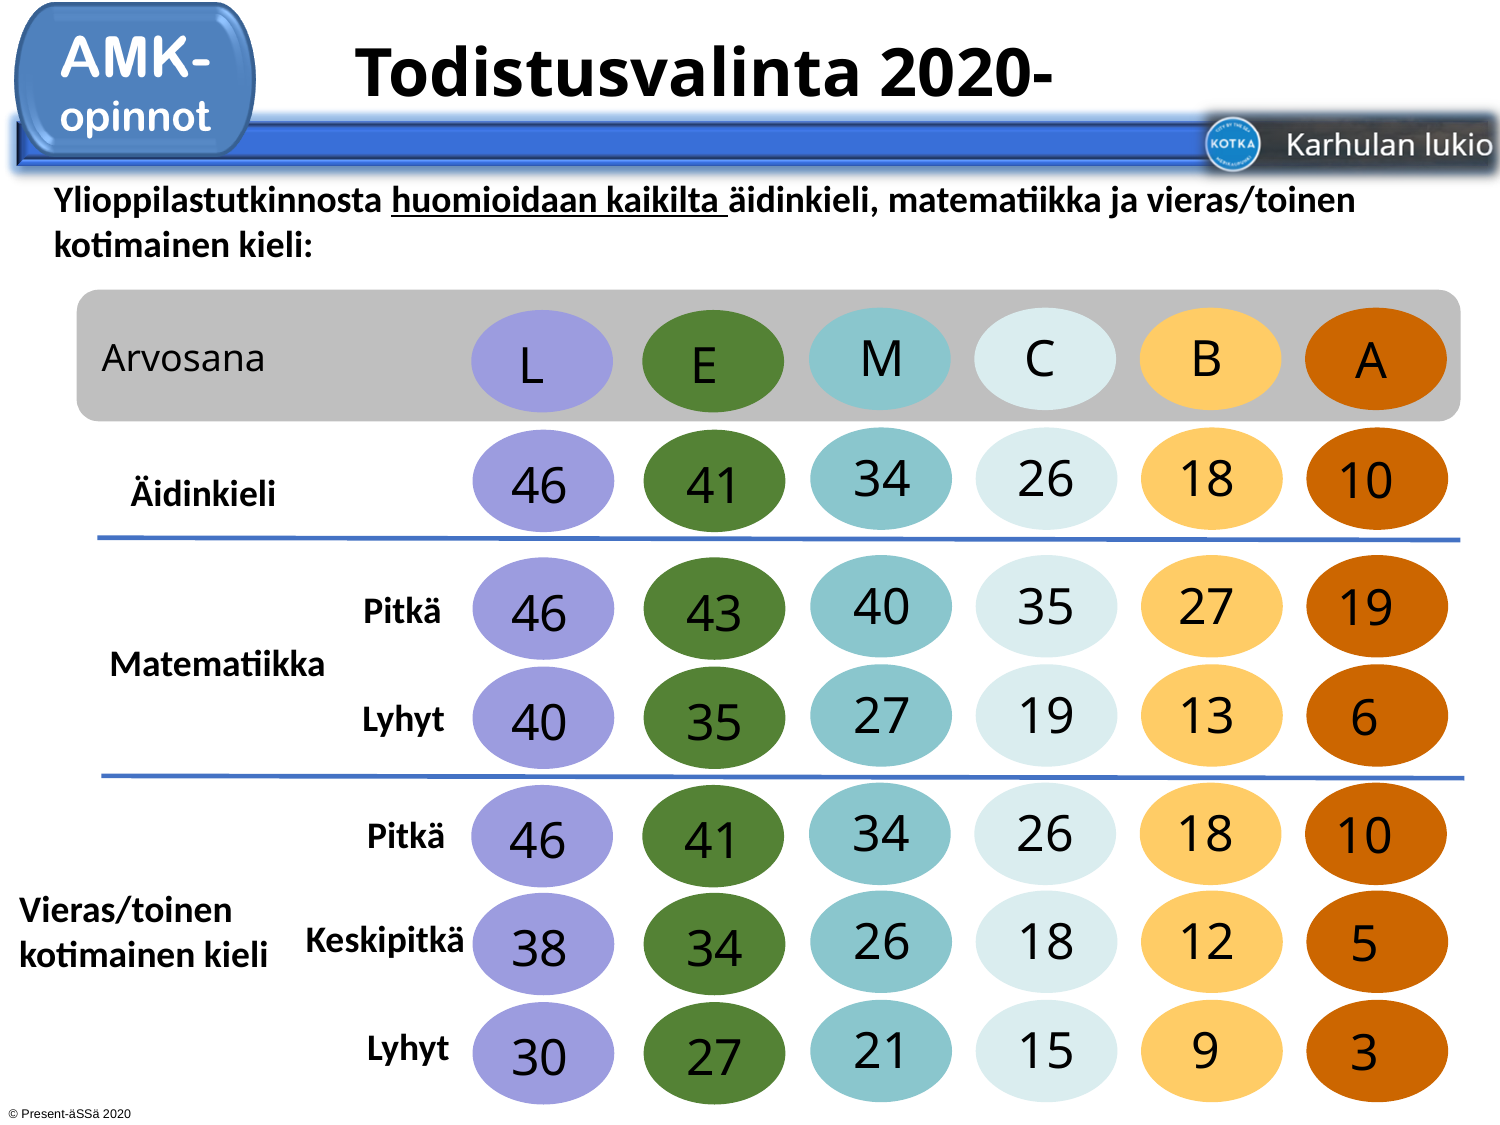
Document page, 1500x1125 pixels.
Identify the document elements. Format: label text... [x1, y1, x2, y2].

text_box Ylioppilastutkinnosta huomioidaan kaikilta äidinkieli, matematiikka ja vieras/toinen kotimainen kieli: [39, 167, 1411, 273]
text_box [480, 892, 596, 983]
text_box [975, 427, 1118, 530]
text_box [1330, 427, 1424, 440]
text_box [1306, 446, 1322, 511]
text_box [485, 557, 595, 647]
text_box [499, 758, 588, 769]
text_box M [844, 319, 939, 395]
text_box Pitkä [352, 803, 495, 864]
text_box [670, 877, 756, 888]
text_box 27 [839, 676, 934, 751]
text_box 34 [671, 909, 779, 985]
text_box B [1175, 319, 1270, 395]
text_box [642, 787, 765, 877]
text_box [603, 916, 615, 972]
text_box [1141, 664, 1283, 767]
text_box 9 [1163, 1011, 1258, 1087]
text_box 26 [839, 902, 934, 978]
text_box 34 [837, 794, 933, 870]
text_box 26 [1003, 439, 1098, 514]
text_box 6 [1322, 677, 1425, 753]
text_box [975, 555, 1118, 658]
text_box 10 [1321, 796, 1424, 871]
text_box [779, 587, 786, 630]
text_box [1141, 1012, 1283, 1103]
text_box 18 [1162, 794, 1257, 870]
text_box [808, 787, 931, 886]
text_box [1329, 555, 1449, 658]
text_box Vieras/toinen kotimainen kieli [4, 877, 318, 983]
text_box [643, 892, 767, 996]
text_box [643, 557, 766, 660]
text_box L [504, 326, 582, 402]
text_box [1328, 903, 1449, 993]
text_box [934, 444, 953, 513]
text_box 18 [1163, 439, 1258, 514]
text_box 3 [1322, 1013, 1425, 1088]
text_box Äidinkieli [115, 461, 429, 522]
text_box 30 [496, 1018, 603, 1094]
text_box [499, 877, 585, 888]
text_box 43 [671, 573, 779, 649]
text_box [810, 999, 932, 1103]
text_box Lyhyt [347, 686, 490, 746]
text_box [602, 808, 613, 864]
text_box [603, 453, 615, 509]
text_box [1141, 902, 1283, 993]
text_box [779, 459, 786, 503]
picture [0, 0, 1500, 197]
text_box [1098, 906, 1118, 977]
text_box [482, 864, 495, 875]
text_box 10 [1322, 440, 1425, 516]
text_box [810, 890, 932, 993]
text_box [101, 775, 1465, 779]
text_box [1329, 664, 1449, 767]
text_box [1306, 1019, 1322, 1084]
text_box [779, 1032, 786, 1075]
text_box 40 [496, 683, 603, 758]
text_box 15 [1003, 1011, 1098, 1087]
text_box [975, 999, 1097, 1103]
text_box [1166, 787, 1256, 794]
text_box [1167, 890, 1257, 902]
text_box [1306, 574, 1322, 639]
text_box 19 [1322, 568, 1425, 644]
text_box [1168, 555, 1256, 566]
text_box 46 [495, 801, 602, 877]
text_box [974, 307, 1096, 411]
text_box [810, 664, 933, 767]
text_box [934, 681, 953, 750]
text_box [1306, 683, 1322, 748]
text_box 41 [671, 446, 779, 521]
text_box [1139, 307, 1261, 411]
text_box 19 [1003, 676, 1098, 751]
text_box 12 [1163, 902, 1258, 978]
text_box [603, 580, 615, 637]
text_box [1330, 890, 1424, 903]
text_box [934, 907, 953, 976]
text_box [488, 787, 594, 803]
text_box [810, 427, 933, 530]
text_box [471, 309, 613, 413]
text_box [642, 309, 785, 413]
text_box [1098, 1015, 1118, 1087]
text_box [643, 666, 767, 769]
text_box Keskipitkä [318, 907, 485, 968]
text_box [974, 787, 1096, 886]
text_box 46 [496, 446, 603, 521]
text_box [778, 815, 785, 857]
text_box [1141, 567, 1283, 658]
text_box [76, 289, 1461, 422]
text_box [500, 1094, 587, 1105]
text_box 40 [839, 566, 934, 642]
text_box [1270, 330, 1282, 387]
text_box [1306, 909, 1322, 974]
text_box [779, 922, 786, 966]
text_box [603, 690, 615, 746]
text_box [810, 555, 932, 658]
text_box [1105, 331, 1117, 387]
text_box [500, 985, 586, 996]
text_box 27 [671, 1018, 779, 1094]
text_box [1328, 999, 1449, 1103]
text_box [97, 537, 1461, 541]
text_box 38 [496, 909, 603, 985]
text_box [1328, 440, 1449, 530]
text_box 35 [1003, 566, 1098, 642]
text_box C [1009, 319, 1105, 395]
text_box [643, 1002, 766, 1105]
text_box 41 [669, 801, 778, 877]
text_box [779, 696, 786, 739]
text_box [975, 664, 1118, 767]
text_box [934, 572, 953, 641]
text_box [1305, 801, 1321, 867]
title Todistusvalinta 2020- [230, 22, 1179, 164]
text_box [1097, 798, 1117, 869]
text_box [1305, 307, 1447, 411]
text_box Pitkä [348, 578, 491, 638]
text_box [499, 521, 588, 533]
text_box [933, 800, 951, 868]
text_box [1139, 795, 1282, 886]
text_box Arvosana [86, 326, 374, 387]
text_box Matematiikka [94, 631, 408, 691]
text_box [643, 429, 767, 533]
text_box A [1340, 321, 1424, 396]
text_box [808, 307, 931, 411]
text_box [472, 429, 596, 519]
text_box Lyhyt [352, 1015, 494, 1076]
text_box [1167, 427, 1257, 439]
text_box [499, 649, 587, 660]
text_box 13 [1163, 676, 1258, 751]
text_box 21 [839, 1011, 934, 1087]
text_box [1141, 439, 1283, 530]
text_box 46 [496, 573, 603, 649]
text_box 26 [1001, 794, 1097, 870]
text_box 5 [1322, 903, 1425, 979]
text_box [1167, 999, 1257, 1011]
text_box 18 [1003, 902, 1098, 978]
text_box 34 [839, 439, 934, 514]
text_box 27 [1163, 566, 1258, 642]
text_box [934, 1016, 953, 1086]
text_box [939, 330, 951, 388]
text_box [603, 1025, 615, 1082]
text_box [1327, 787, 1447, 886]
text_box E [675, 326, 753, 402]
text_box [975, 890, 1097, 993]
text_box [484, 666, 596, 756]
text_box [479, 1002, 595, 1092]
text_box 35 [671, 683, 779, 758]
